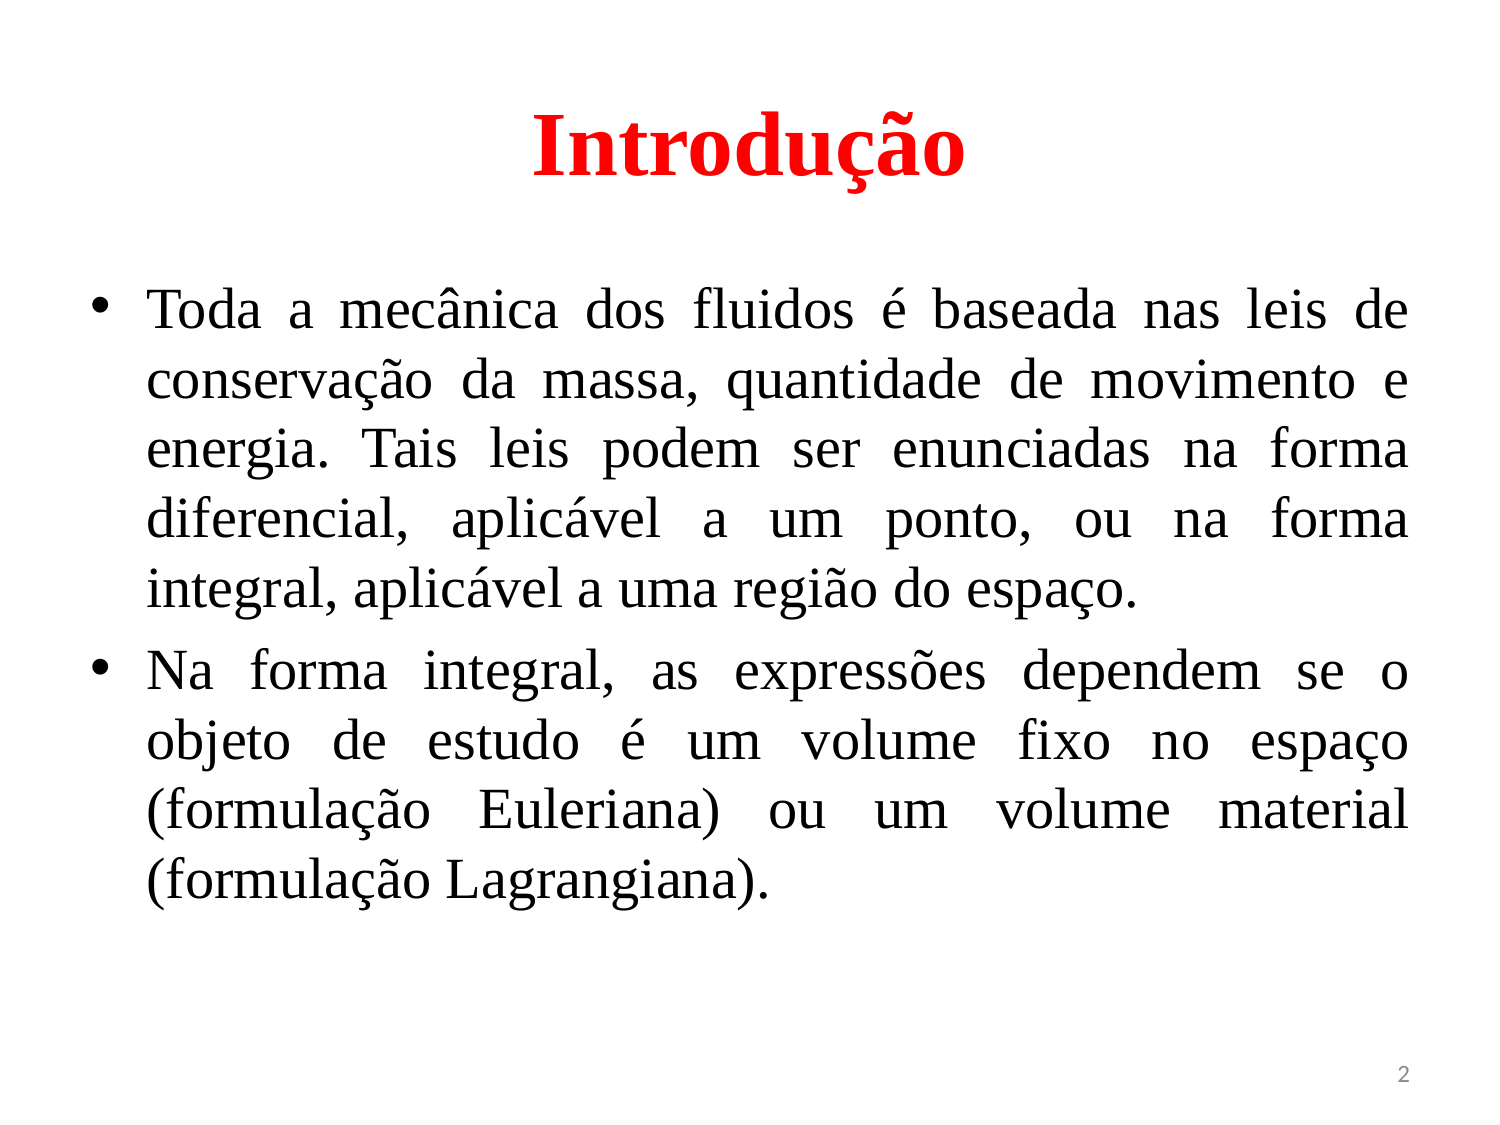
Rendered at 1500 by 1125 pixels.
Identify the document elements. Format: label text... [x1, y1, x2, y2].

title Introdução [75, 45, 1425, 233]
list Toda a mecânica dos fluidos é baseada nas leis de conservação da massa, quantidade de movimento e energia. Tais leis podem ser enunciadas na forma diferencial, aplicável a um ponto, ou na forma integral, aplicável a uma região do espaço. Na forma integral, as expressões dependem se o objeto de estudo é um volume fixo no espaço (formulação Euleriana) ou um volume material (formulação Lagrangiana). [75, 262, 1425, 1005]
slide_number 2 [1074, 1042, 1425, 1103]
